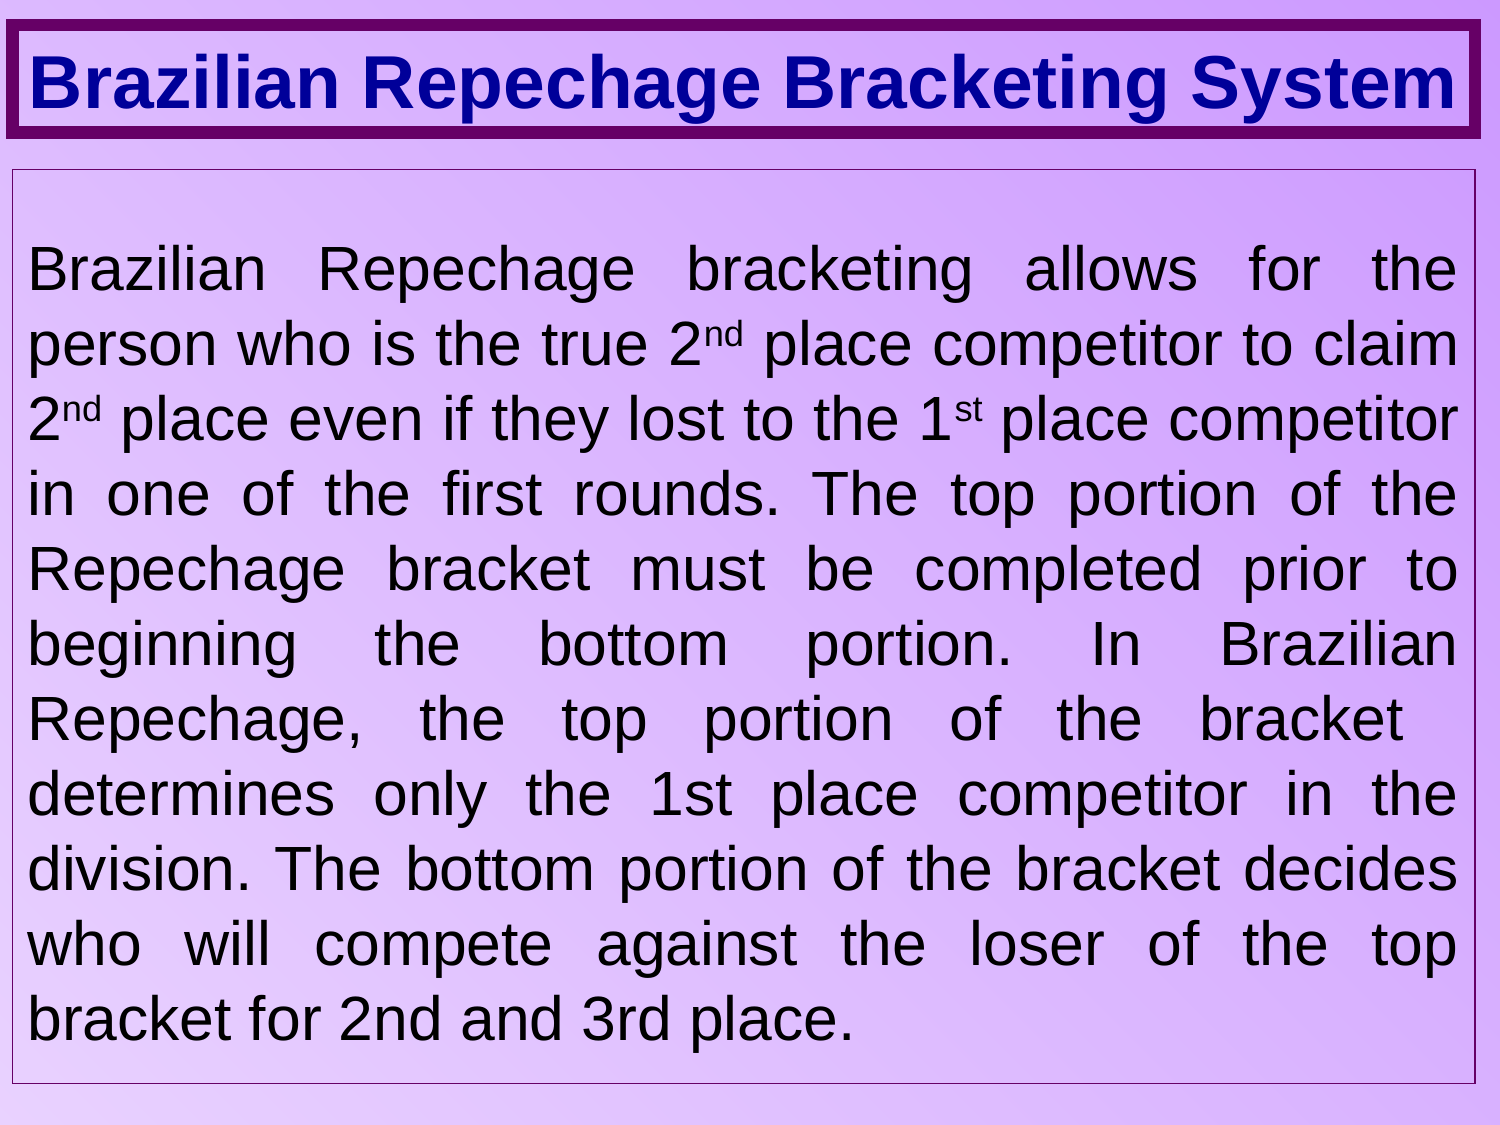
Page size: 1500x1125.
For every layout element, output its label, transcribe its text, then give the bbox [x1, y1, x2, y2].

title Brazilian Repechage Bracketing System [12, 24, 1475, 133]
text_box Brazilian Repechage bracketing allows for the person who is the true 2nd place competitor to claim 2nd place even if they lost to the 1st place competitor in one of the first rounds. The top portion of the Repechage bracket must be completed prior to beginning the bottom portion. In Brazilian Repechage, the top portion of the bracket determines only the 1st place competitor in the division. The bottom portion of the bracket decides who will compete against the loser of the top bracket for 2nd and 3rd place. [12, 169, 1476, 1084]
